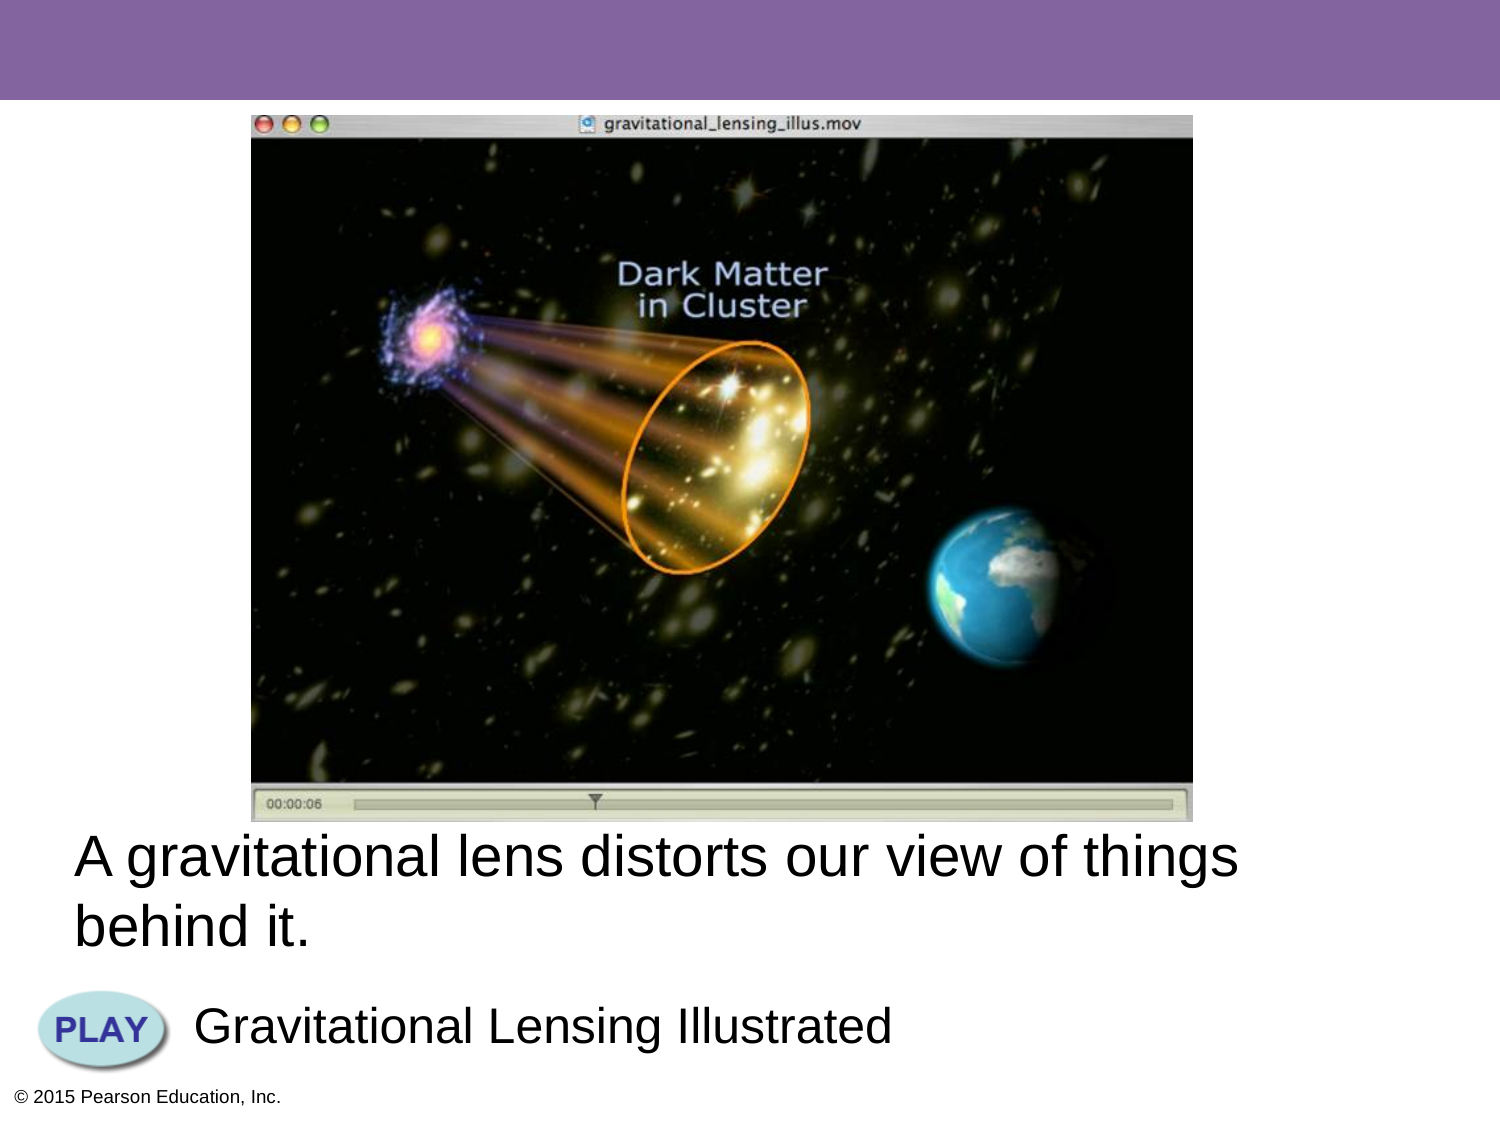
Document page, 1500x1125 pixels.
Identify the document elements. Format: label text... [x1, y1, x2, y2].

footer © 2015 Pearson Education, Inc. [14, 1084, 900, 1115]
picture [37, 989, 171, 1076]
list A gravitational lens distorts our view of things behind it. [59, 321, 1410, 1085]
picture [250, 115, 1194, 822]
text_box Gravitational Lensing Illustrated [178, 986, 909, 1062]
